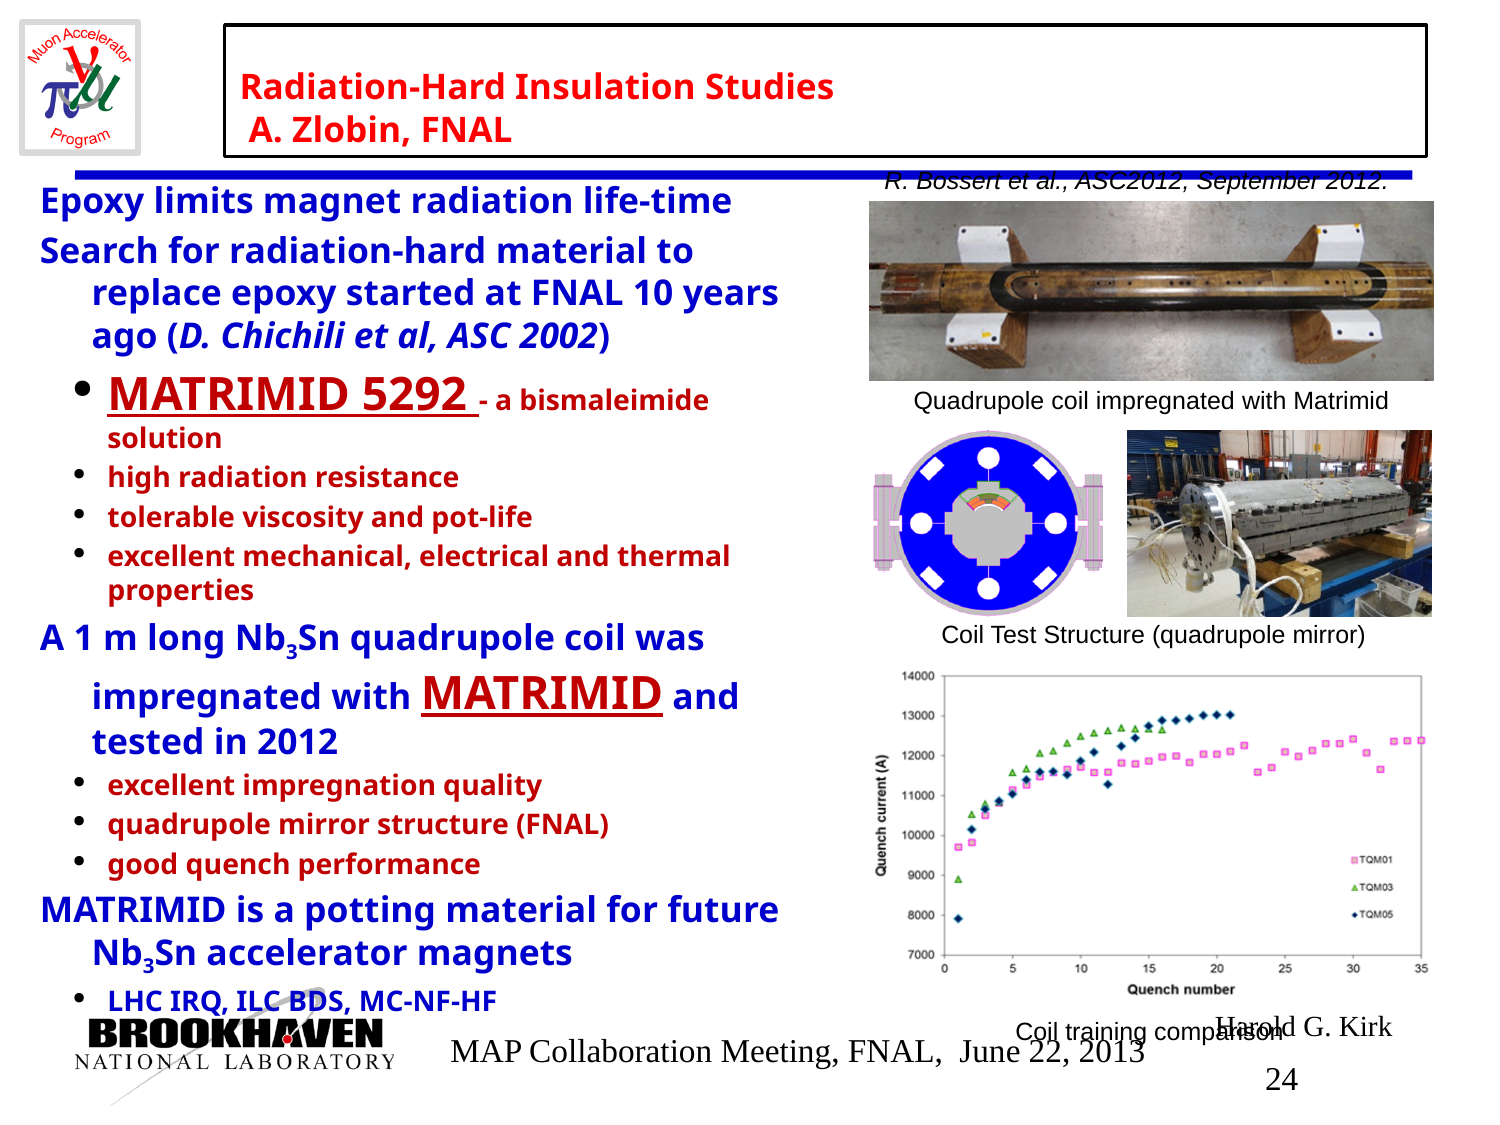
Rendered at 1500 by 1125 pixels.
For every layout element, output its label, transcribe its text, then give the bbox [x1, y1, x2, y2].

title Radiation-Hard Insulation Studies A. Zlobin, FNAL [224, 24, 1427, 157]
list Epoxy limits magnet radiation life-time Search for radiation-hard material to replace epoxy started at FNAL 10 years ago (D. Chichili et al, ASC 2002) MATRIMID 5292 - a bismaleimide solution high radiation resistance tolerable viscosity and pot-life excellent mechanical, electrical and thermal properties A 1 m long Nb3Sn quadrupole coil was impregnated with MATRIMID and tested in 2012 excellent impregnation quality quadrupole mirror structure (FNAL) good quench performance MATRIMID is a potting material for future Nb3Sn accelerator magnets LHC IRQ, ILC BDS, MC-NF-HF [24, 170, 838, 1031]
text_box R. Bossert et al., ASC2012, September 2012. [869, 156, 1406, 200]
picture [25, 25, 135, 150]
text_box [869, 201, 1435, 423]
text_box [869, 656, 1434, 1052]
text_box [872, 432, 1432, 656]
